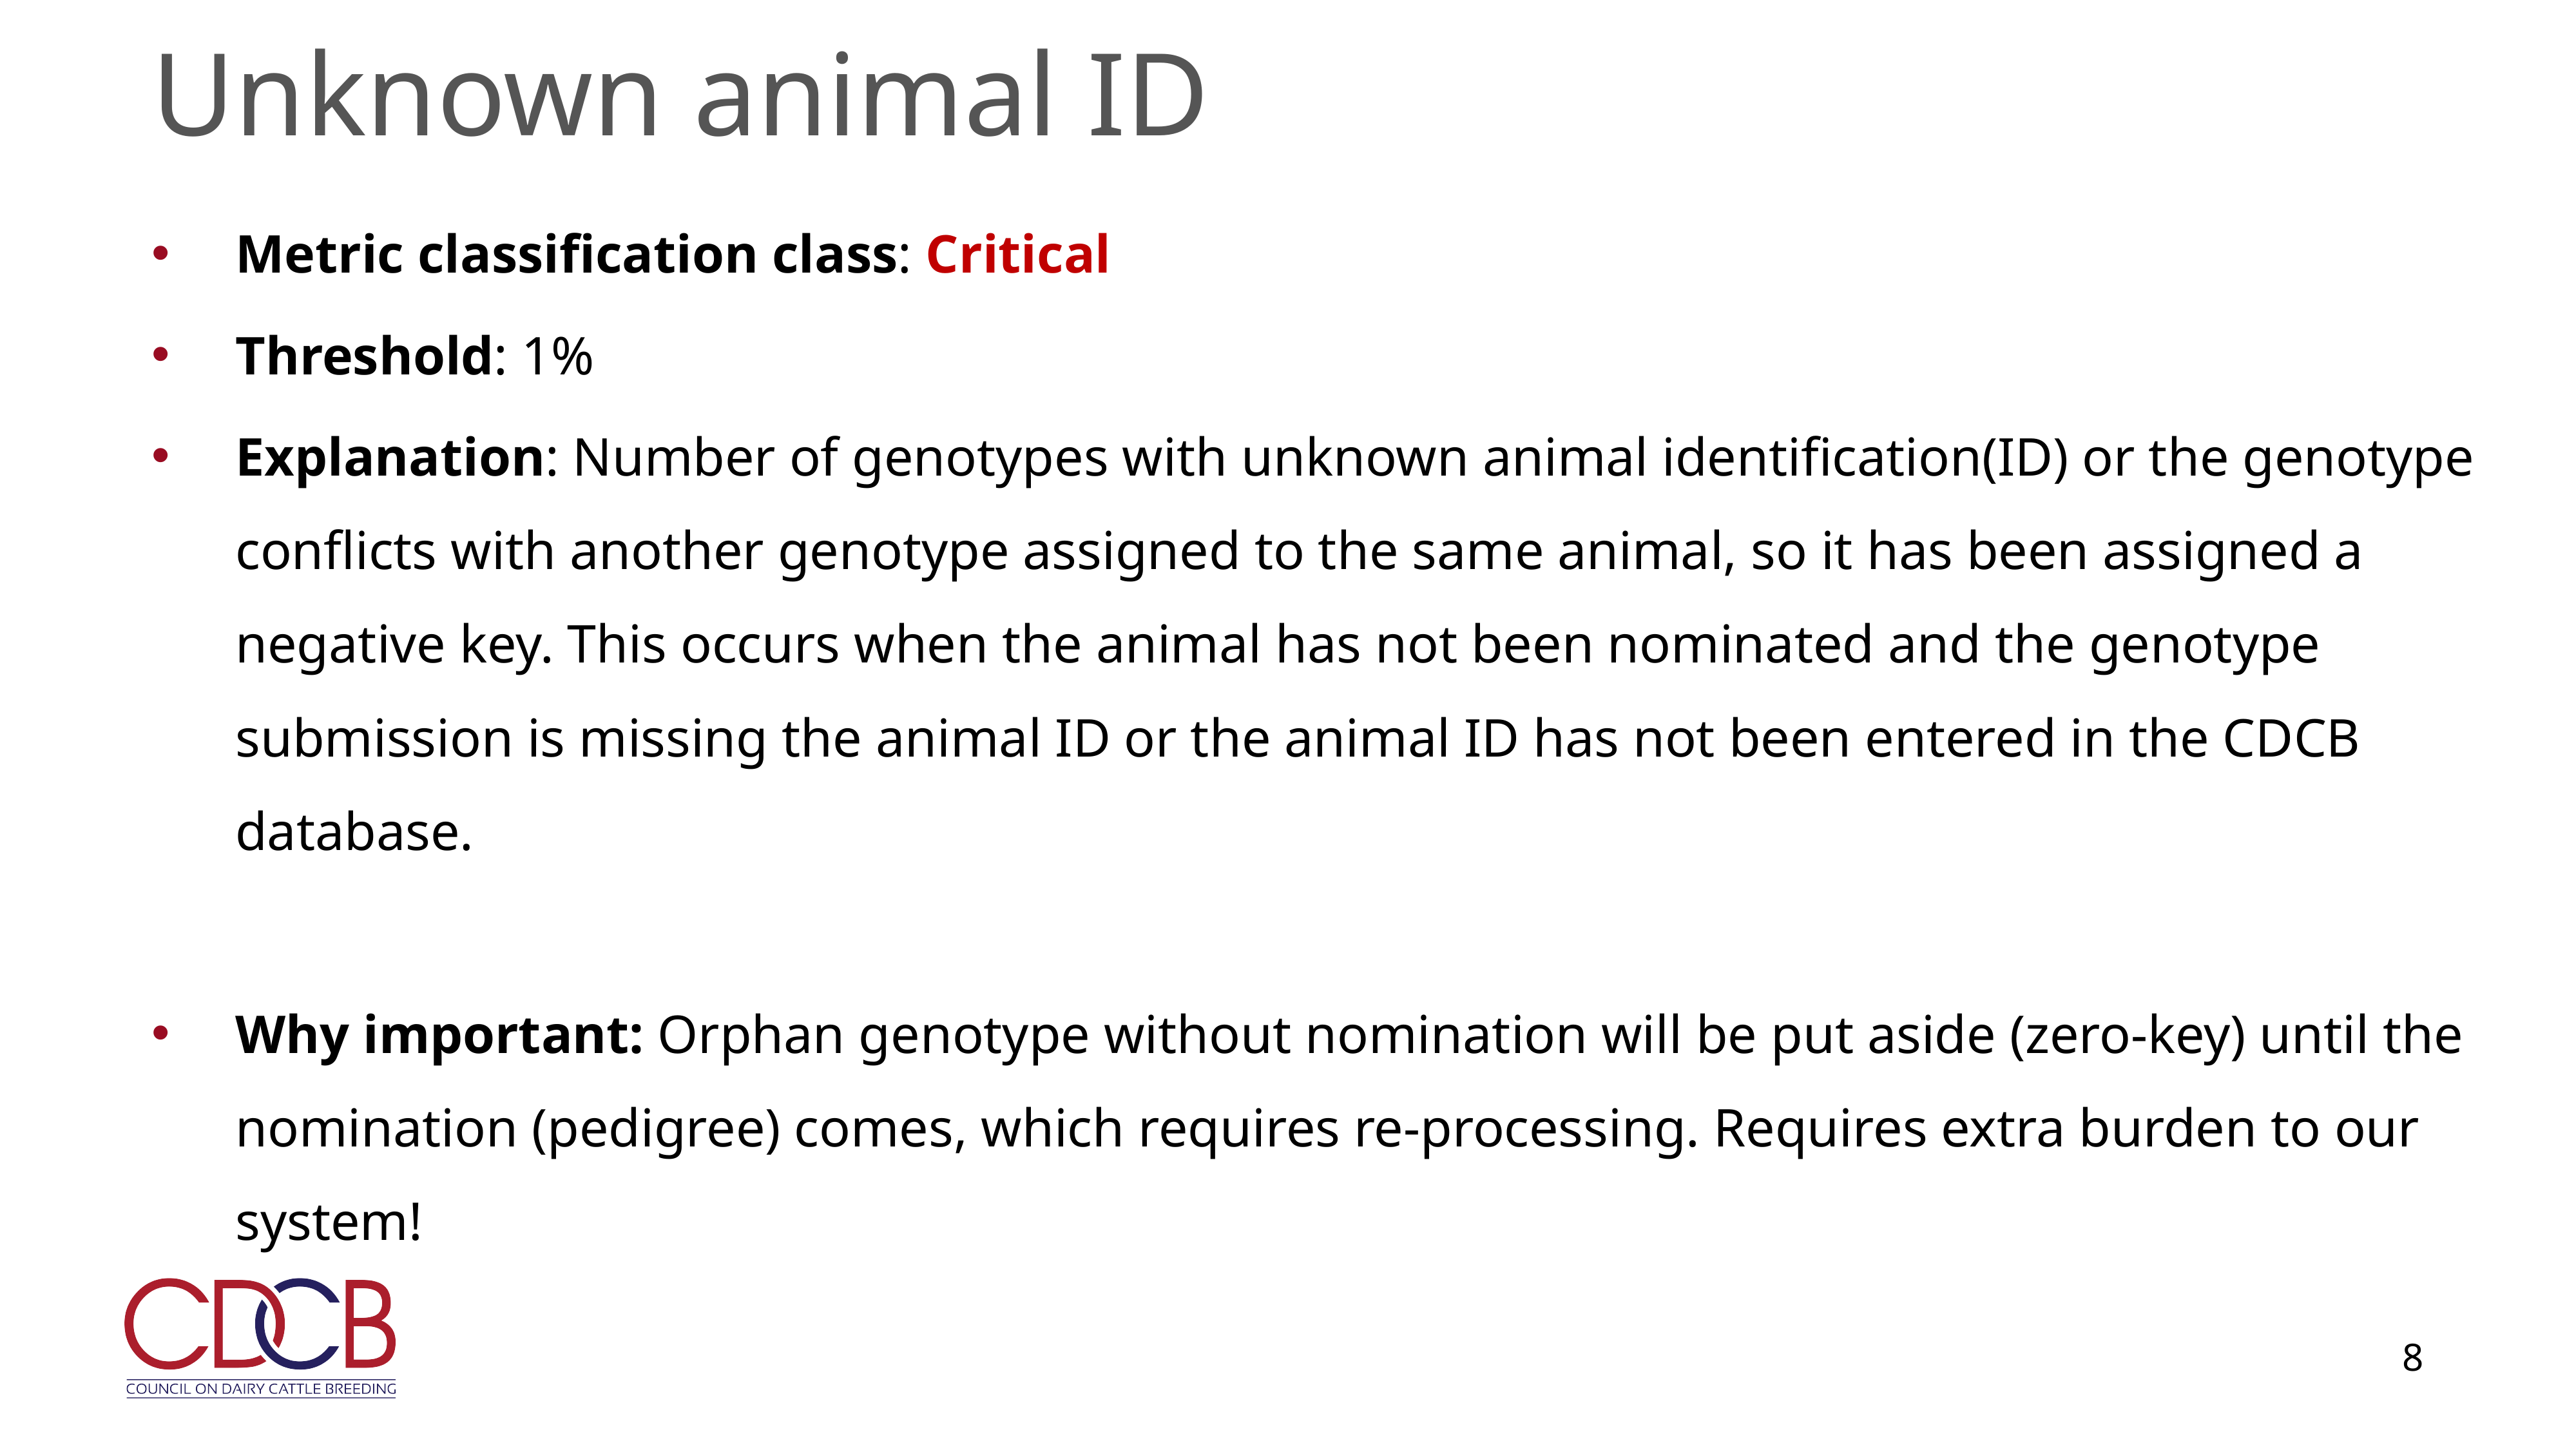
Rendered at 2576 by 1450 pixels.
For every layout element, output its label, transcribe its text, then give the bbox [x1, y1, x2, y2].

slide_number 8 [1845, 1320, 2447, 1398]
title Unknown animal ID [128, 24, 2447, 178]
picture [106, 1229, 414, 1447]
list Metric classification class: Critical Threshold: 1% Explanation: Number of genotypes with unknown animal identification(ID) or the genotype conflicts with another genotype assigned to the same animal, so it has been assigned a negative key. This occurs when the animal has not been nominated and the genotype submission is missing the animal ID or the animal ID has not been entered in the CDCB database. Why important: Orphan genotype without nomination will be put aside (zero-key) until the nomination (pedigree) comes, which requires re-processing. Requires extra burden to our system! [128, 178, 2526, 1272]
